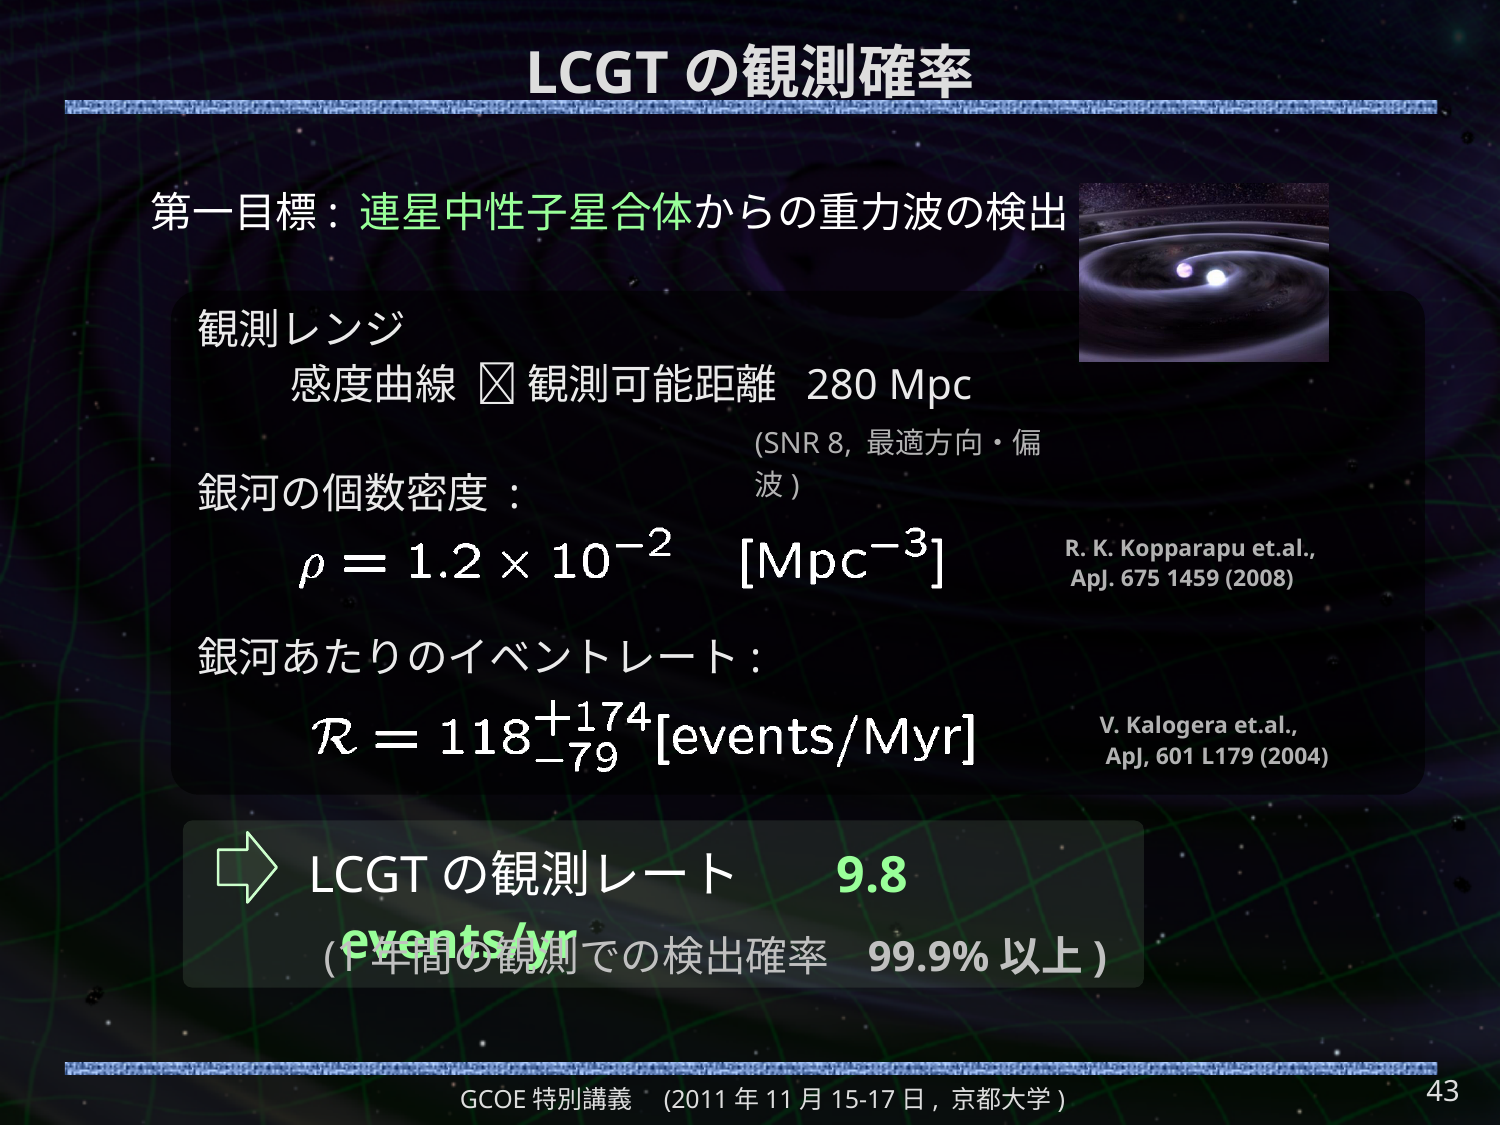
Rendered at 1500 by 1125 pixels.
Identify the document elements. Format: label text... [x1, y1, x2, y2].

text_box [182, 820, 1189, 988]
text_box (SNR 8, 最適方向・偏波) [739, 410, 1093, 453]
text_box [185, 791, 1411, 795]
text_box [182, 618, 1414, 784]
text_box [170, 296, 1425, 786]
title LCGTの観測確率 [64, 0, 1436, 126]
text_box 観測レンジ 感度曲線  観測可能距離 280 Mpc [182, 290, 1414, 454]
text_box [182, 454, 1414, 606]
picture [0, 0, 1500, 1125]
footer GCOE特別講義 (2011年11月15-17日, 京都大学) [74, 1087, 1451, 1122]
slide_number 43 [1362, 1082, 1476, 1121]
text_box 第一目標: 連星中性子星合体からの重力波の検出 [135, 168, 1226, 244]
